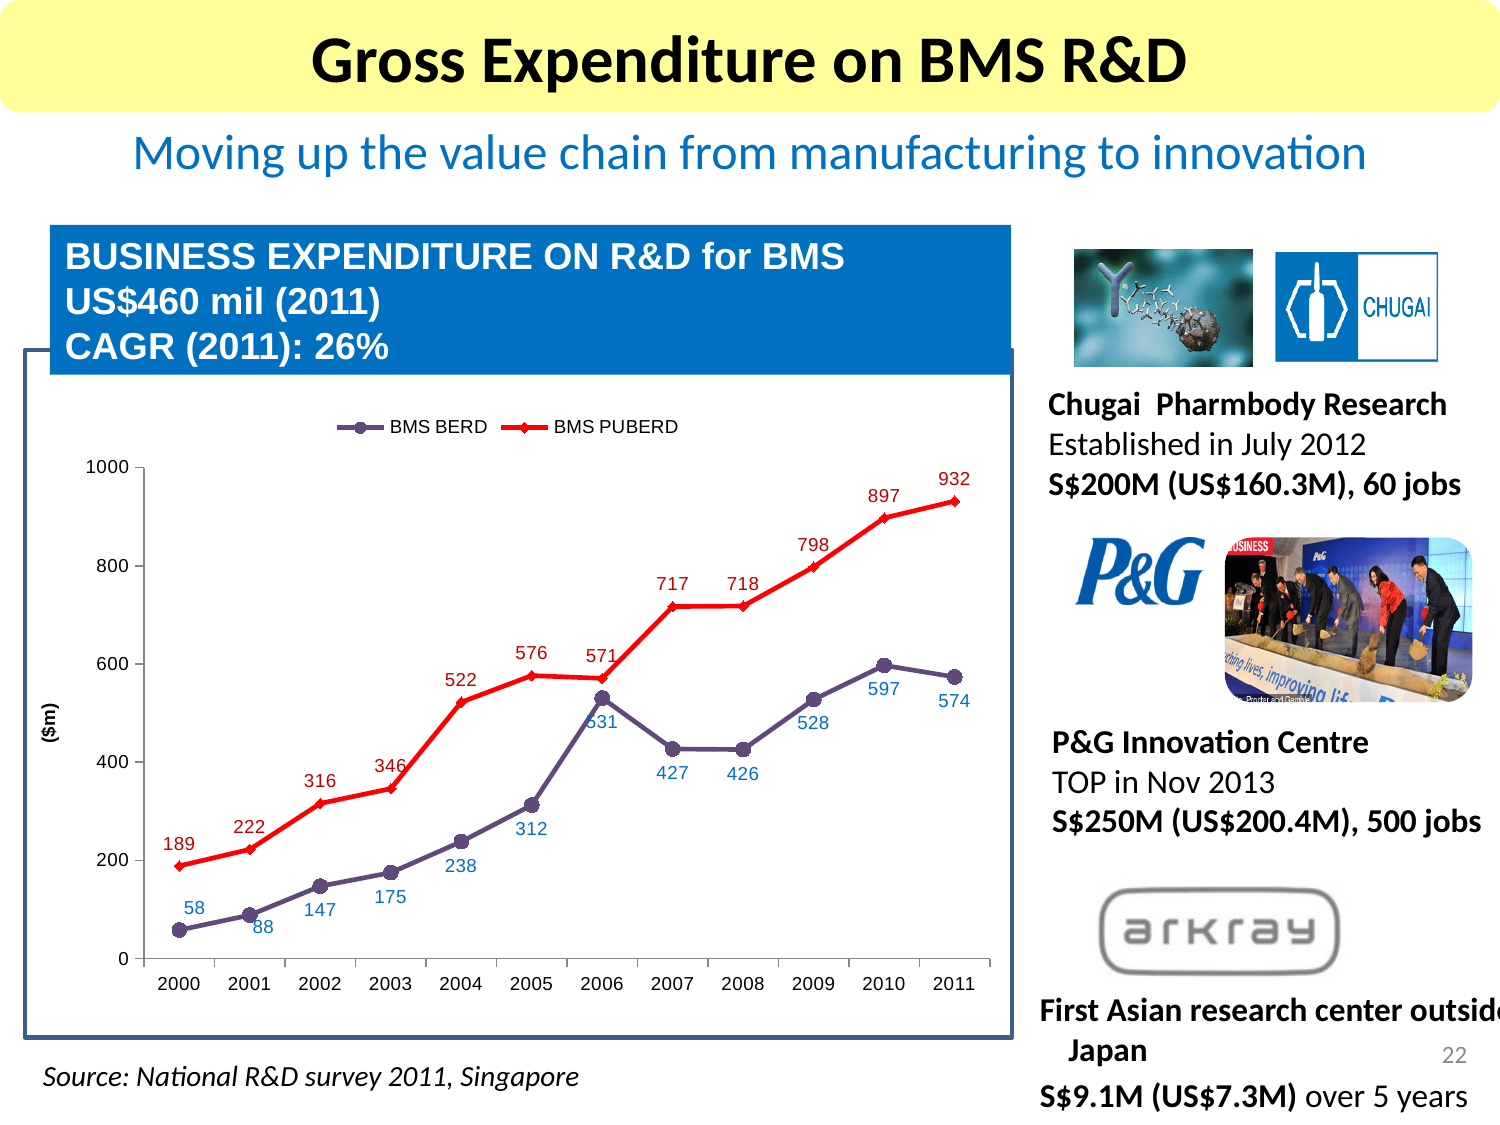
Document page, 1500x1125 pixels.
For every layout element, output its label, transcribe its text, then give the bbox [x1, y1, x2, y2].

text_box Source: National R&D survey 2011, Singapore [28, 1049, 595, 1100]
picture [1074, 249, 1253, 367]
picture [1074, 537, 1205, 606]
text_box P&G Innovation Centre TOP in Nov 2013 S$250M (US$200.4M), 500 jobs [1037, 712, 1500, 847]
text_box BUSINESS EXPENDITURE ON R&D for BMS US$460 mil (2011) CAGR (2011): 26% [49, 224, 1011, 375]
text_box Moving up the value chain from manufacturing to innovation [0, 112, 1500, 188]
text_box First Asian research center outside Japan S$9.1M (US$7.3M) over 5 years [1025, 980, 1500, 1122]
text_box Chugai Pharmbody Research Established in July 2012 S$200M (US$160.3M), 60 jobs [1033, 374, 1500, 510]
text_box [23, 348, 1014, 402]
text_box [23, 1012, 1014, 1040]
picture [1087, 874, 1352, 990]
chart [5, 399, 1011, 1008]
picture [1224, 537, 1473, 703]
text_box Gross Expenditure on BMS R&D [0, 0, 1500, 115]
picture [1274, 249, 1439, 366]
slide_number 22 [1132, 1023, 1483, 1084]
